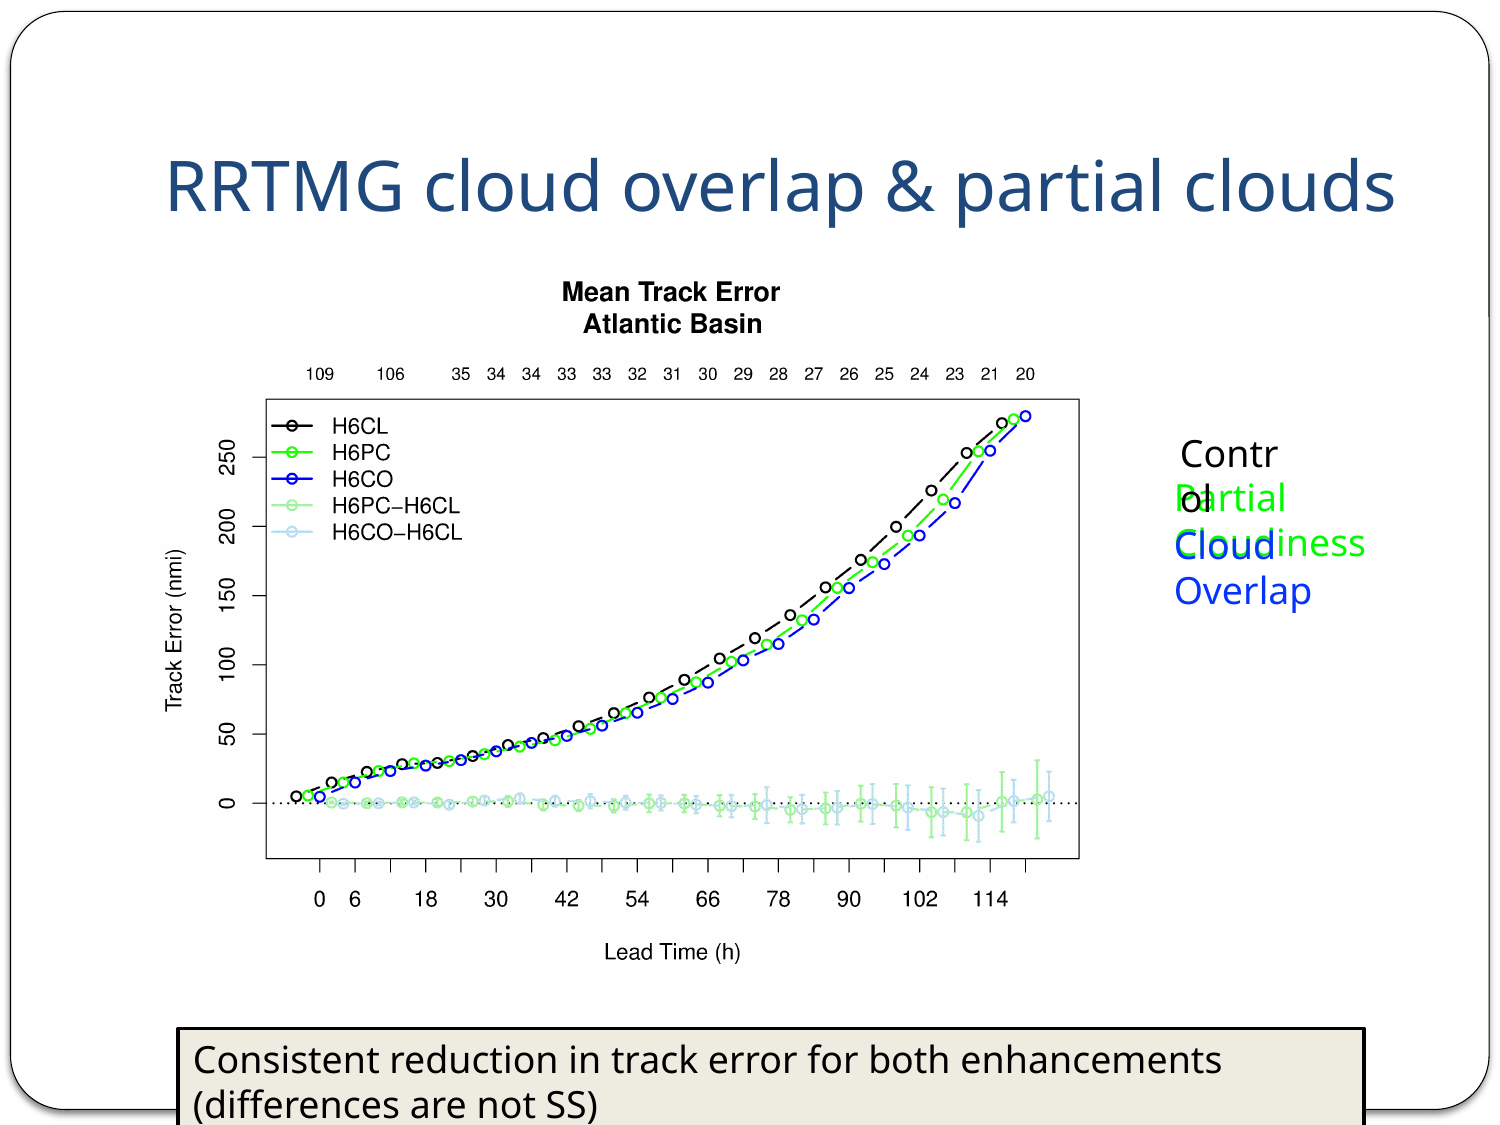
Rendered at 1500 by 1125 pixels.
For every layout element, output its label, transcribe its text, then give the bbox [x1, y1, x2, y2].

picture [160, 240, 1132, 991]
title RRTMG cloud overlap & partial clouds [150, 53, 1425, 241]
text_box Consistent reduction in track error for both enhancements (differences are not SS) [178, 1028, 1364, 1125]
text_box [1158, 422, 1437, 576]
